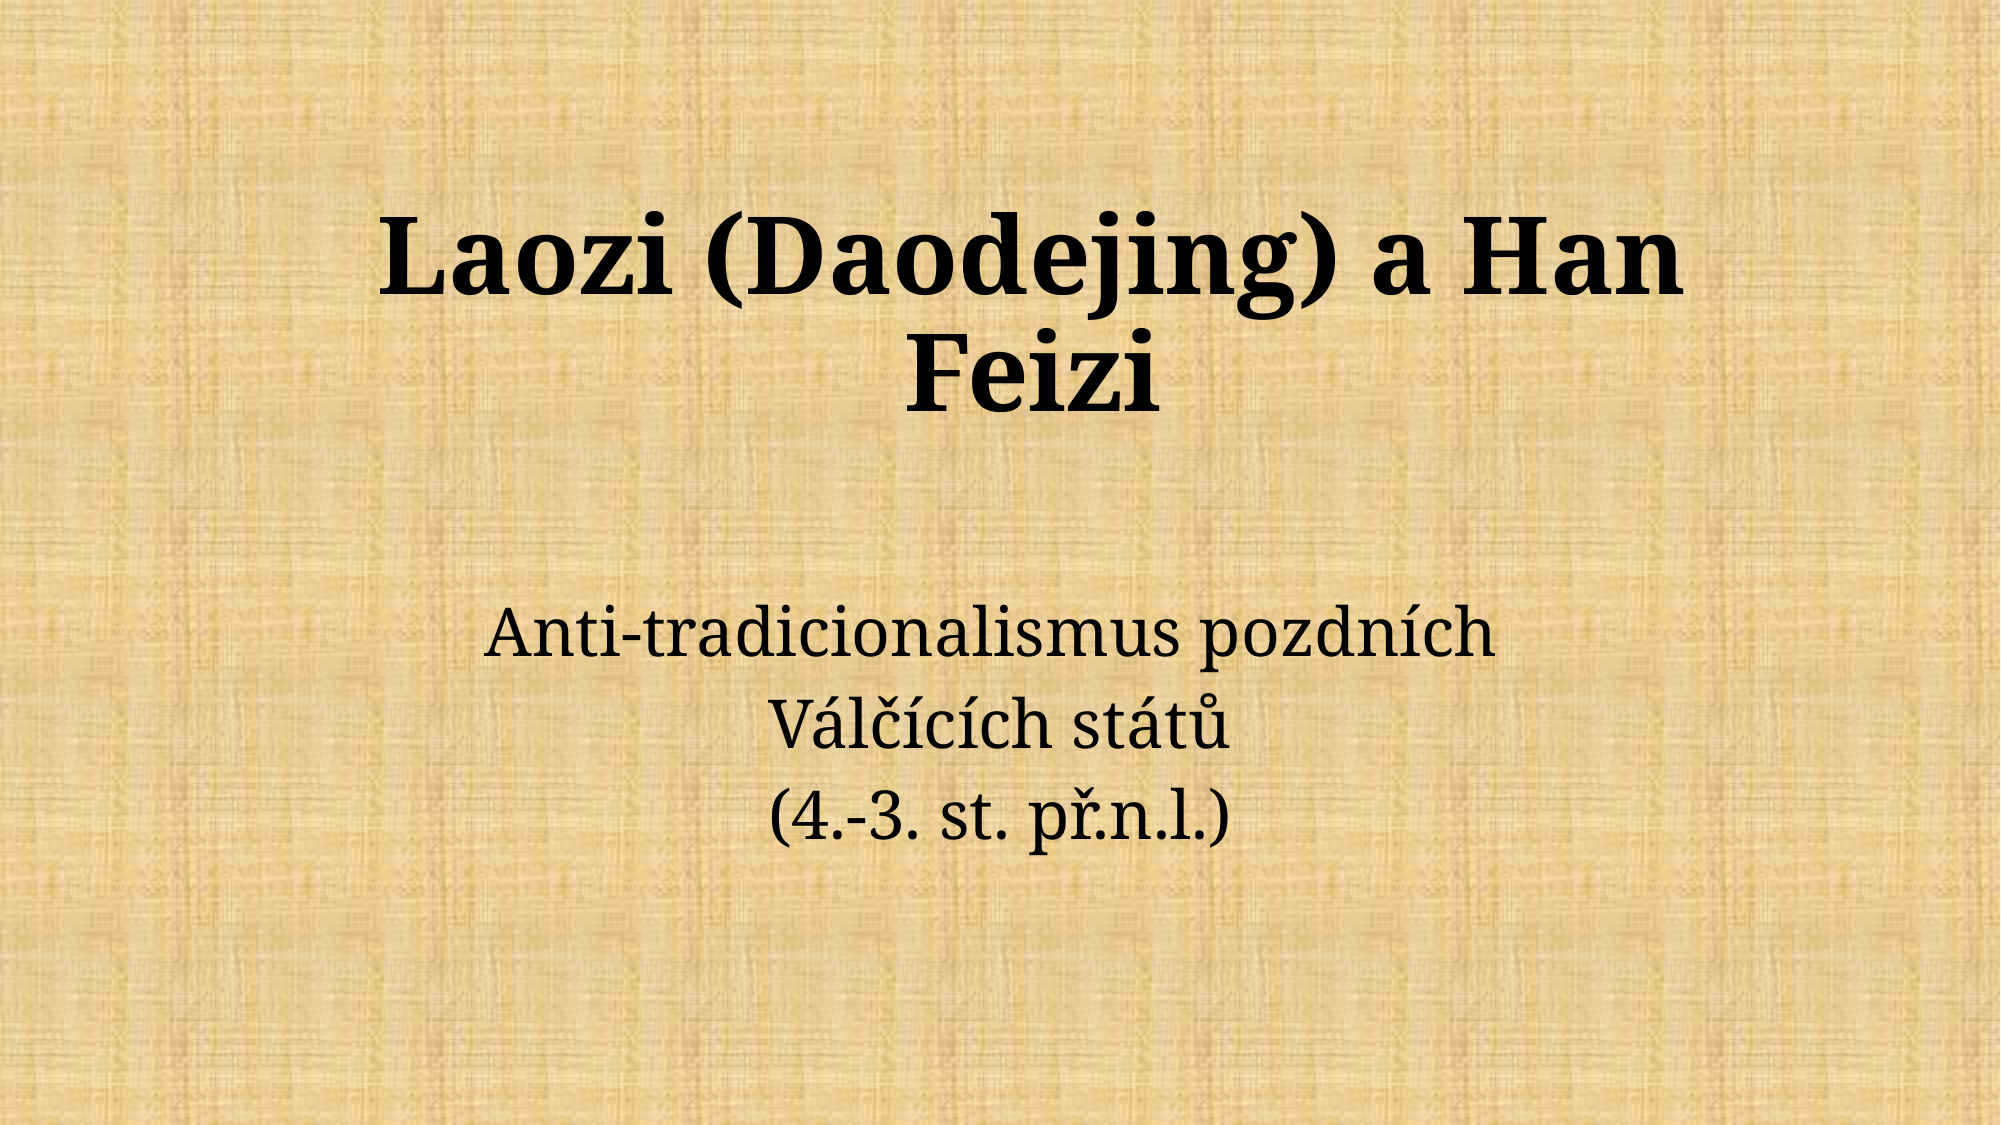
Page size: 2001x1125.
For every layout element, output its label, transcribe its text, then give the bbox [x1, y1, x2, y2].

subtitle Anti-tradicionalismus pozdních Válčících států (4.-3. st. př.n.l.) [249, 590, 1750, 863]
picture [0, 0, 2001, 1125]
title Laozi (Daodejing) a Han Feizi [231, 193, 1836, 563]
